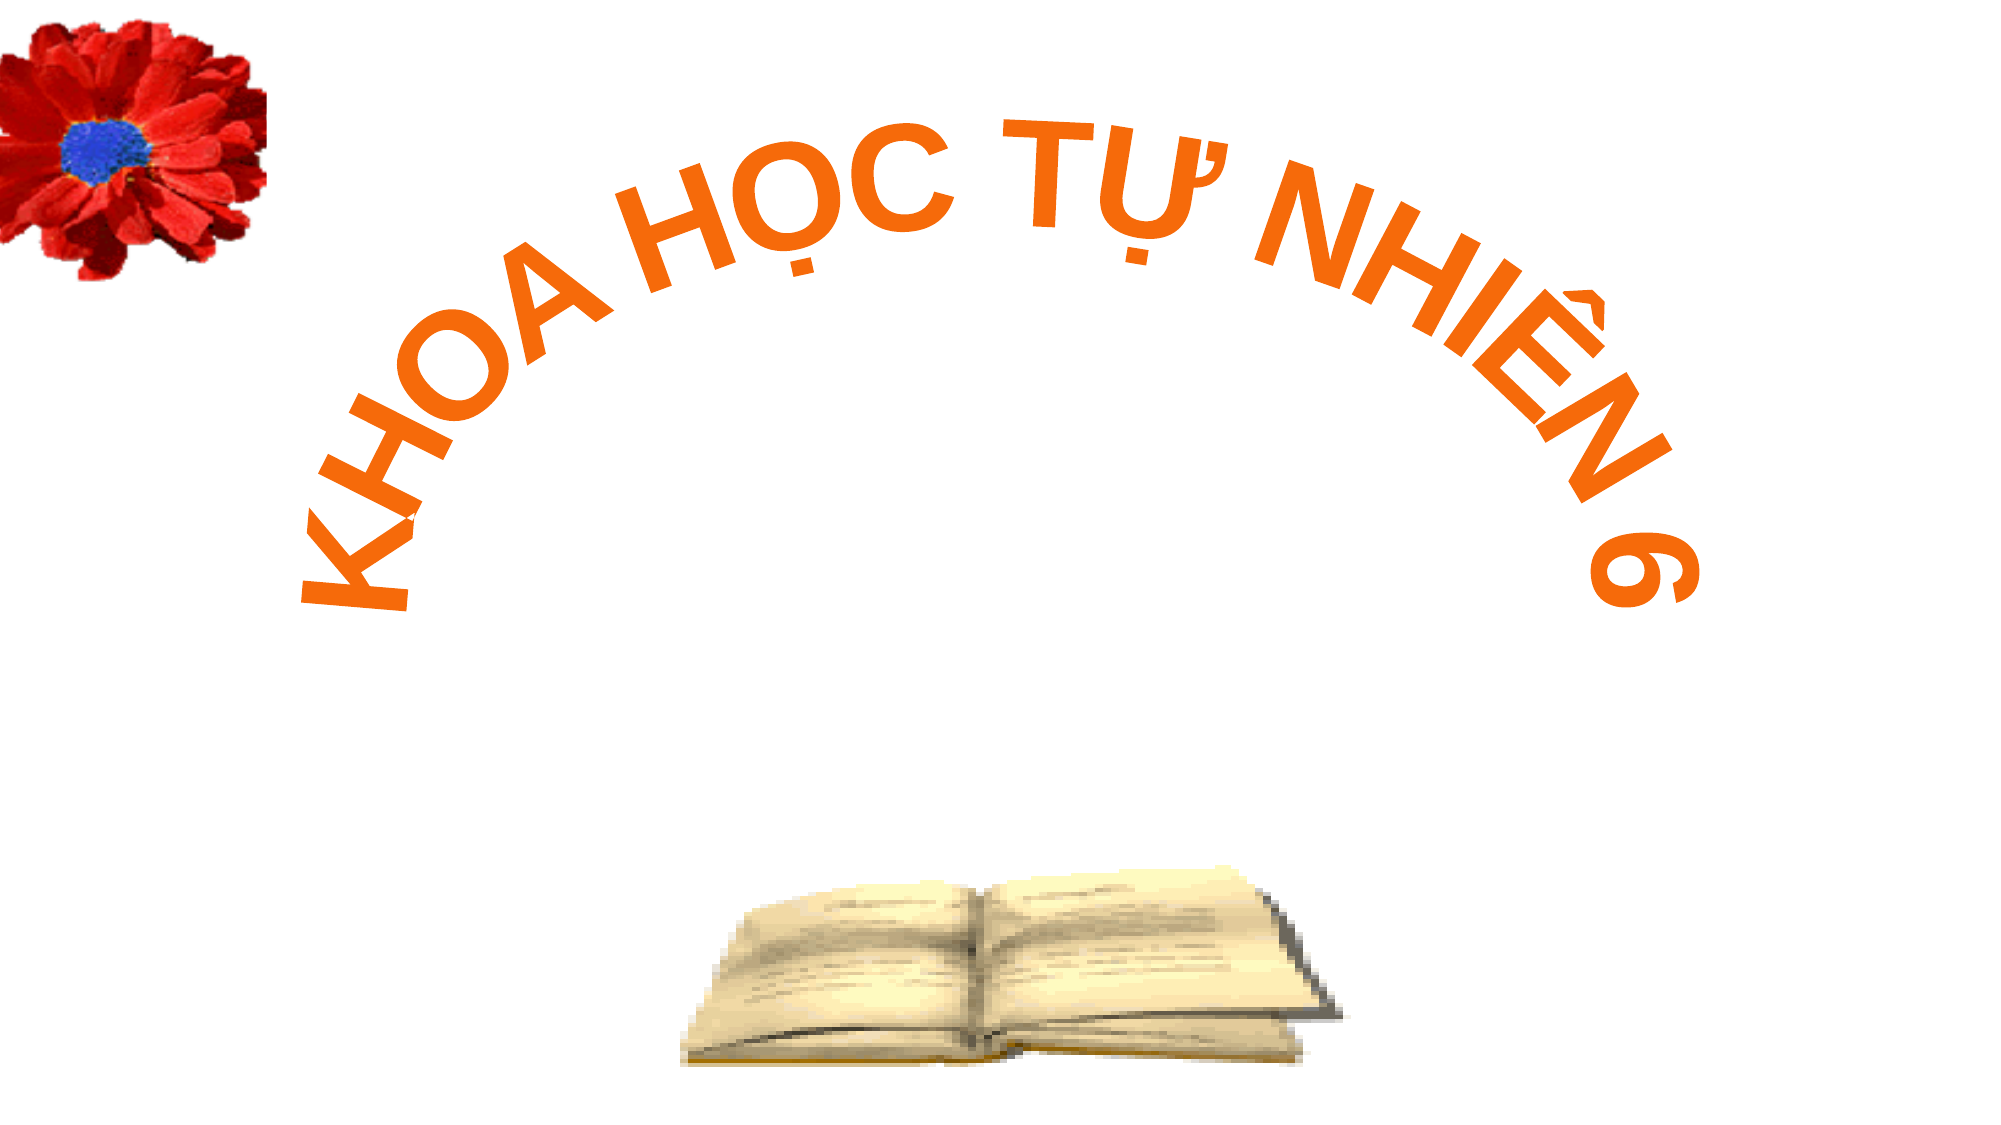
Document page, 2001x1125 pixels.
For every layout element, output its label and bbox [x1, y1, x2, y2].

picture [633, 774, 1367, 1075]
picture [0, 0, 267, 288]
